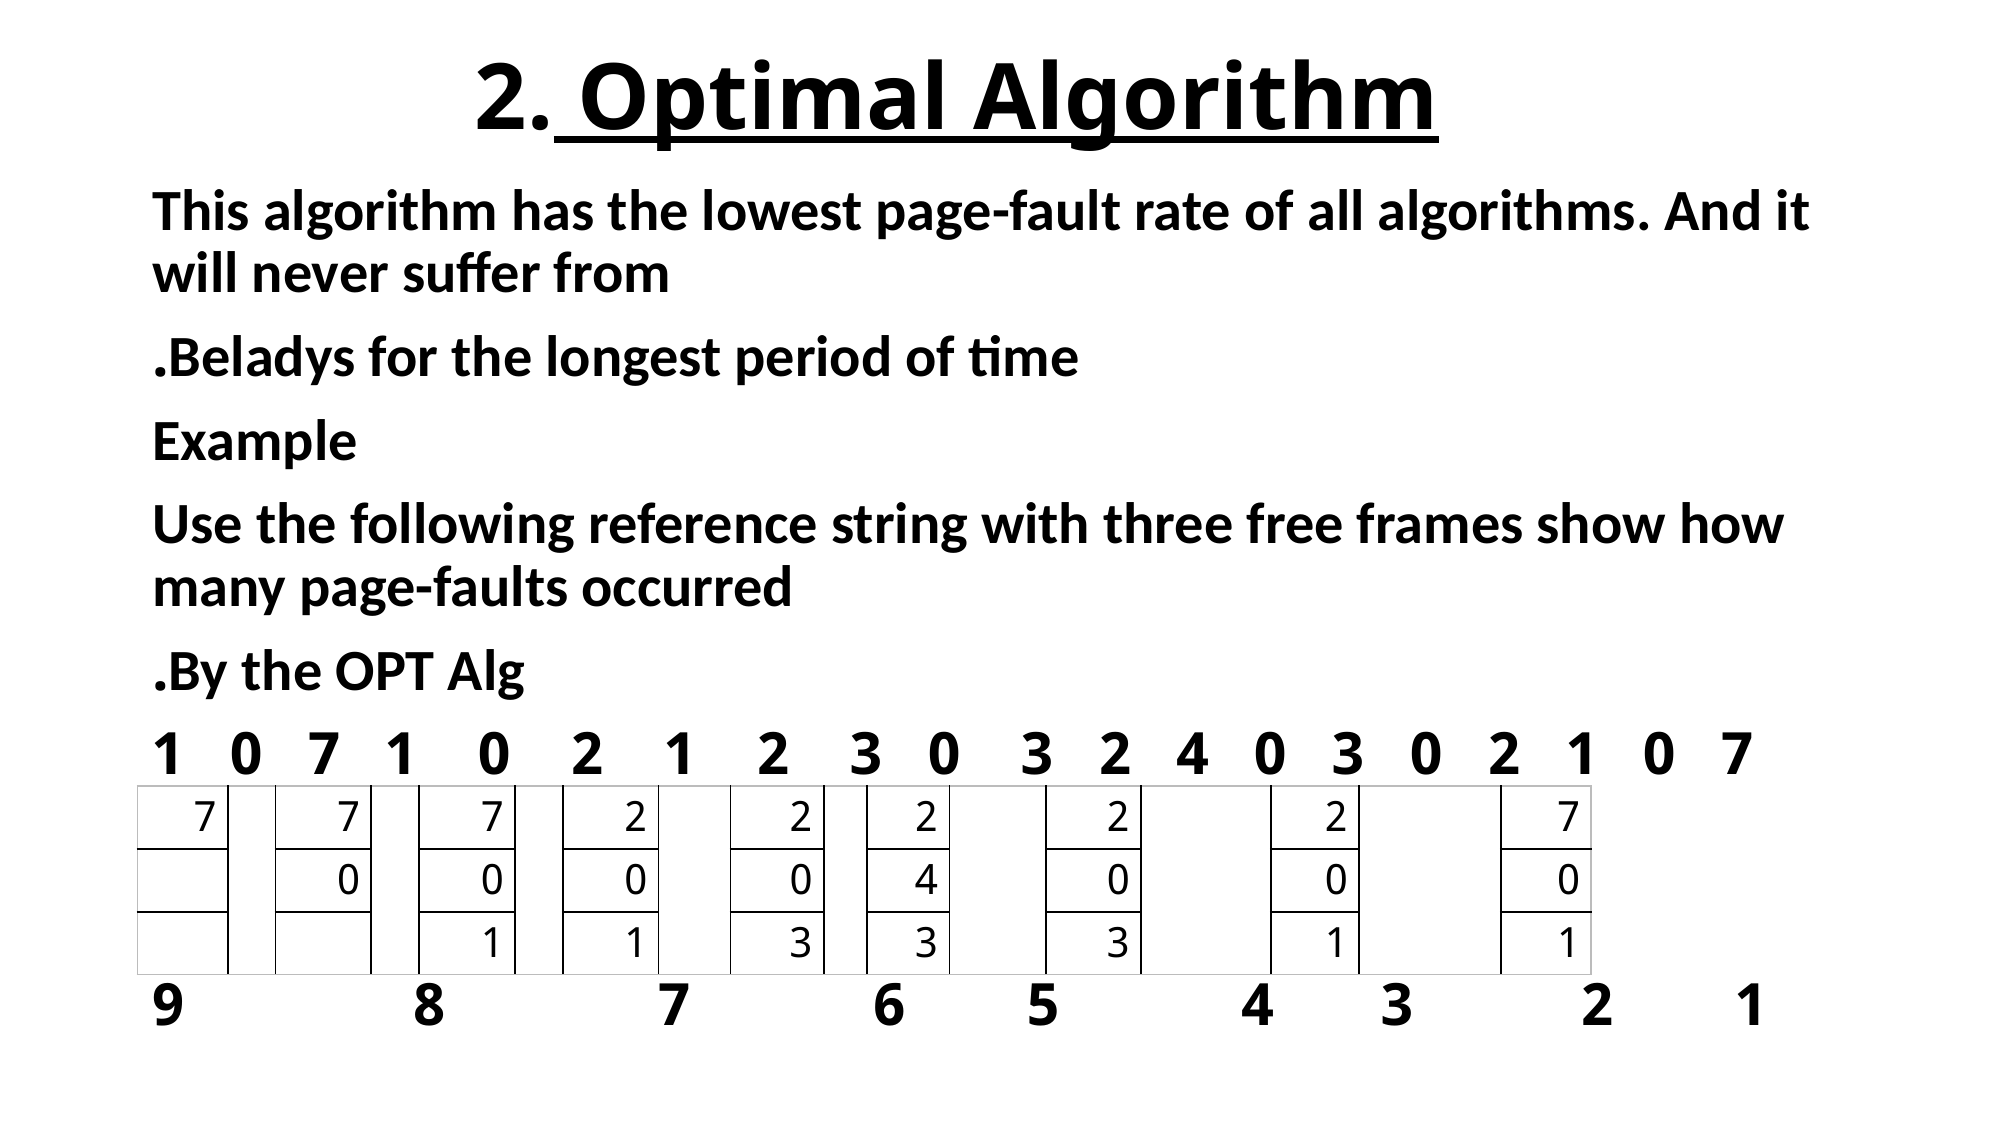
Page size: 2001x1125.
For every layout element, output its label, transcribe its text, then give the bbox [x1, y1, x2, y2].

table_header [950, 787, 1045, 974]
list This algorithm has the lowest page-fault rate of all algorithms. And it will never suffer from Beladys for the longest period of time. Example Use the following reference string with three free frames show how many page-faults occurred By the OPT Alg. 7 0 1 2 0 3 0 4 2 3 0 3 2 1 2 0 1 7 0 1 1 2 3 4 5 6 7 8 9 [137, 172, 1863, 1125]
table_header 2 [564, 787, 658, 848]
table_cell 3 [731, 913, 823, 974]
table_header [1142, 787, 1270, 974]
table_header [516, 787, 562, 974]
table_header [825, 787, 866, 974]
table_header 2 [868, 787, 949, 848]
table_header [1360, 787, 1500, 974]
table_cell 0 [276, 850, 370, 911]
table_cell 0 [1272, 850, 1358, 911]
table_cell 0 [731, 850, 823, 911]
table_cell 1 [1502, 913, 1590, 974]
table_header 7 [1502, 787, 1590, 848]
table_cell 1 [420, 913, 514, 974]
table_header 2 [731, 787, 823, 848]
table_cell 1 [564, 913, 658, 974]
table_cell 3 [1047, 913, 1140, 974]
text_box [0, 0, 2000, 75]
table_cell 3 [868, 913, 949, 974]
table_cell 0 [1502, 850, 1590, 911]
table_header [372, 787, 418, 974]
table_cell 0 [564, 850, 658, 911]
table_header 7 [420, 787, 514, 848]
table_header 7 [138, 787, 227, 848]
table_cell [138, 913, 227, 974]
table_cell [138, 850, 227, 911]
table_cell 4 [868, 850, 949, 911]
table_header 7 [276, 787, 370, 848]
table_header [659, 787, 730, 974]
table_cell 1 [1272, 913, 1358, 974]
table_header 2 [1272, 787, 1358, 848]
title 2. Optimal Algorithm [137, 76, 1863, 172]
table_header [229, 787, 275, 974]
table_header 2 [1047, 787, 1140, 848]
table_cell 0 [420, 850, 514, 911]
table_cell 0 [1047, 850, 1140, 911]
table_cell [276, 913, 370, 974]
